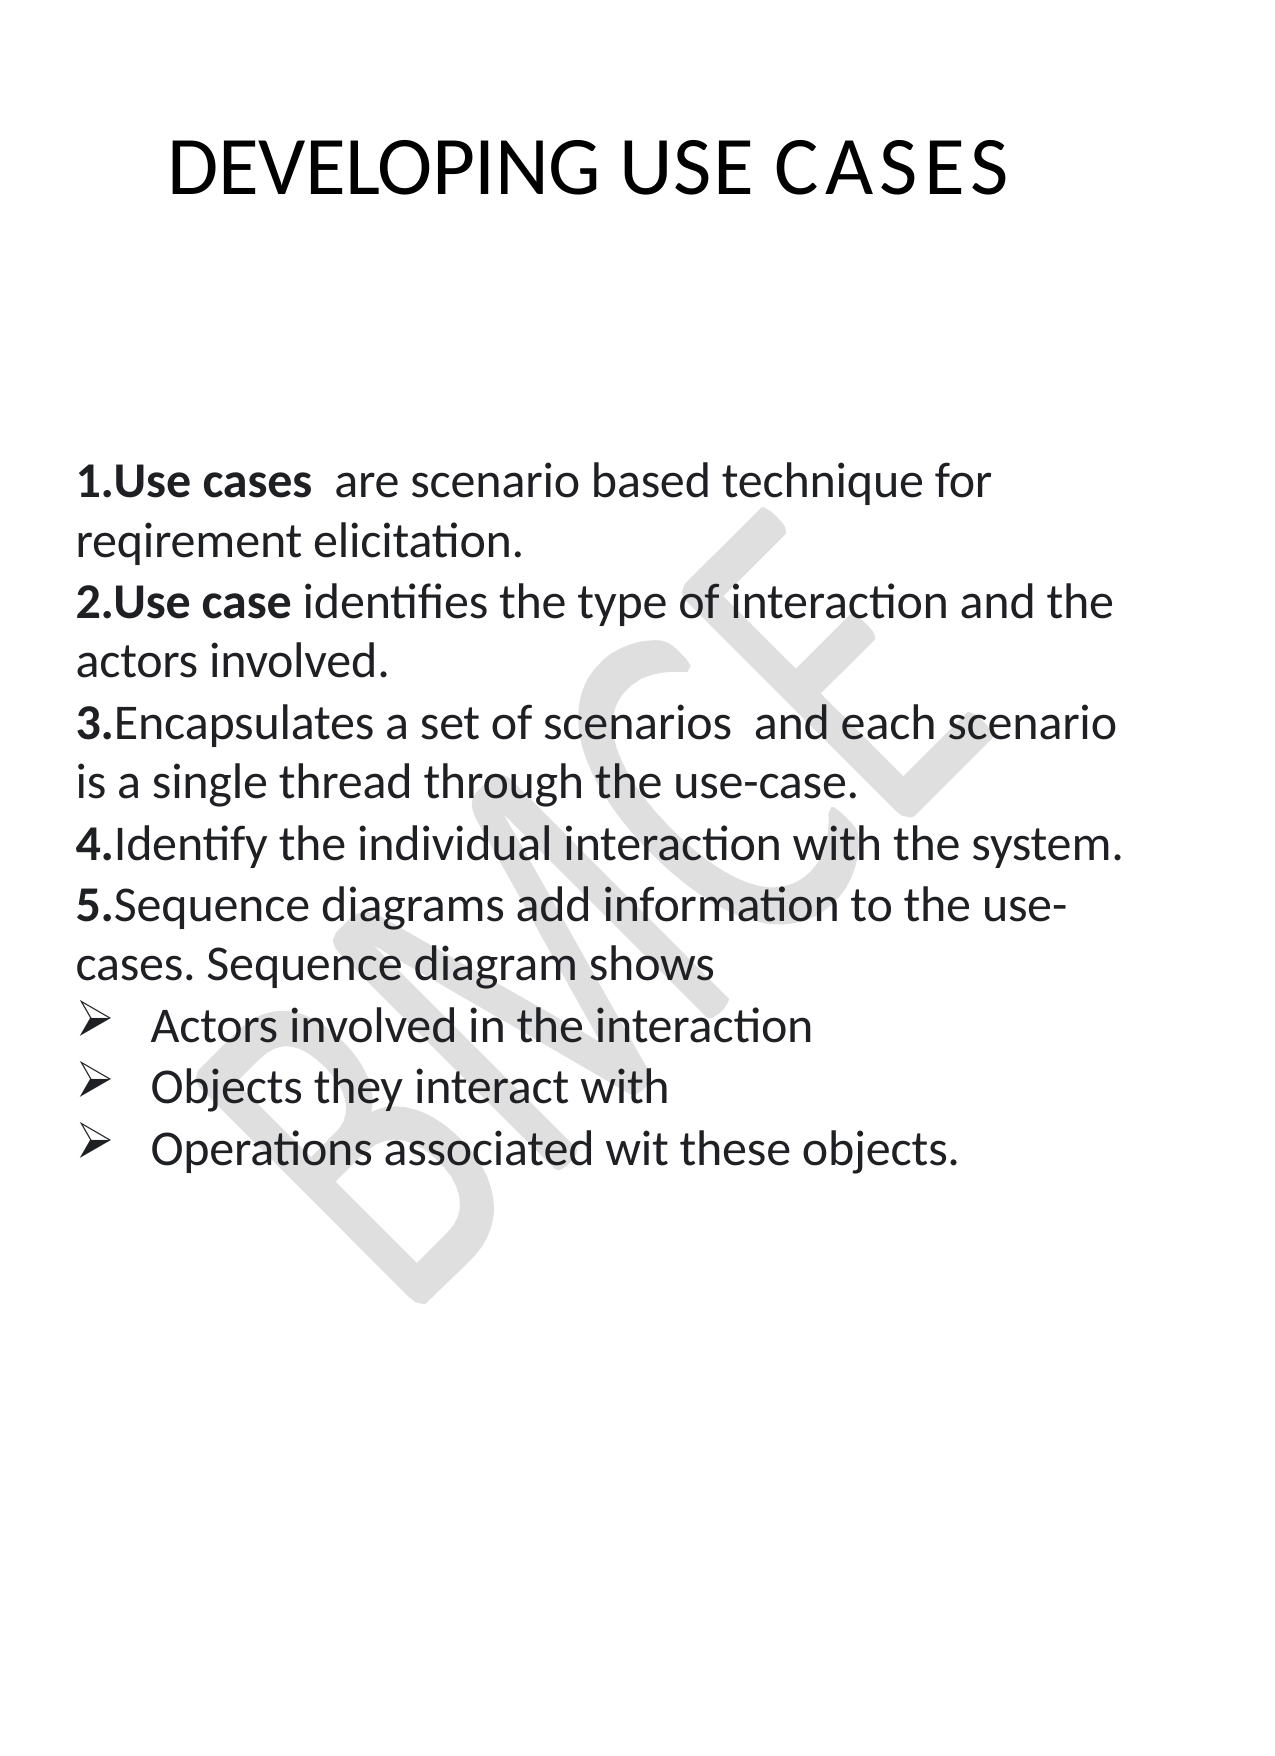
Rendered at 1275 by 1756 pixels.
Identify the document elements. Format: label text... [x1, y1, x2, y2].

title DEVELOPING USE CASES [95, 109, 1079, 405]
text_box 1.Use cases are scenario based technique for reqirement elicitation. 2.Use case identifies the type of interaction and the actors involved. 3.Encapsulates a set of scenarios and each scenario is a single thread through the use-case. 4.Identify the individual interaction with the system. 5.Sequence diagrams add information to the use-cases. Sequence diagram shows Actors involved in the interaction Objects they interact with Operations associated wit these objects. [73, 448, 1154, 1300]
